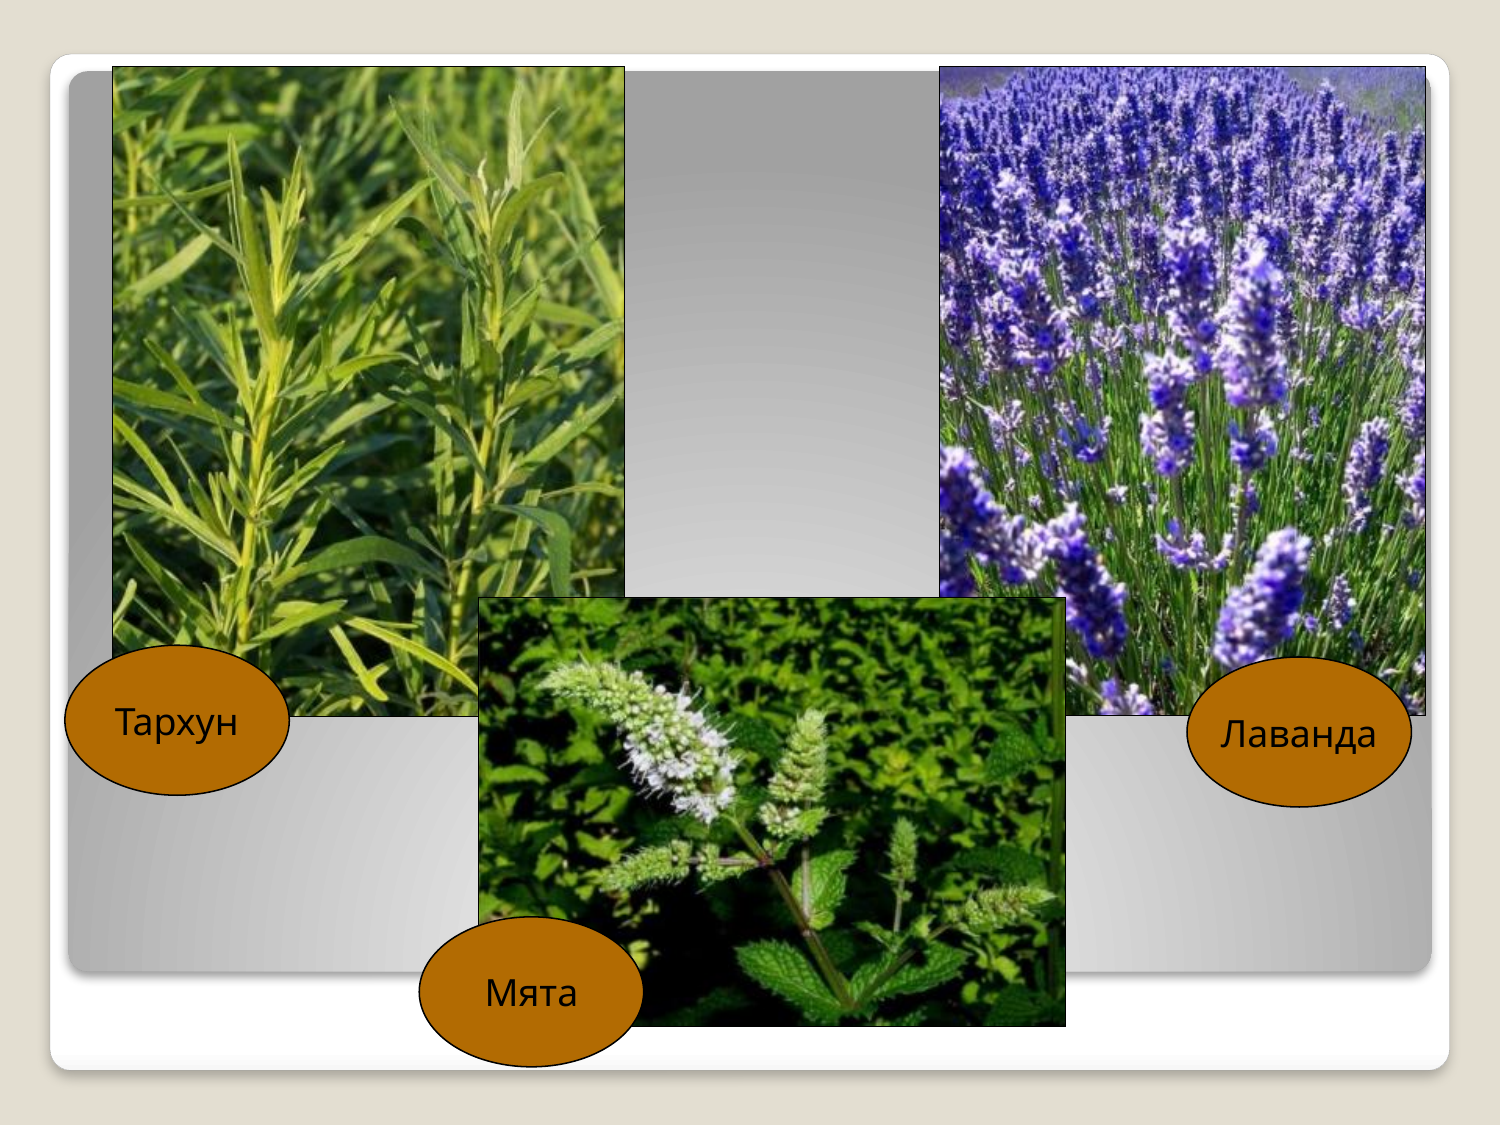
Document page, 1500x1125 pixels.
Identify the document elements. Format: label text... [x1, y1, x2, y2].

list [938, 66, 1426, 716]
text_box Тархун [64, 663, 289, 796]
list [477, 597, 1066, 1027]
text_box Лаванда [1187, 729, 1412, 807]
text_box Мята [419, 929, 619, 1067]
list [111, 66, 625, 717]
